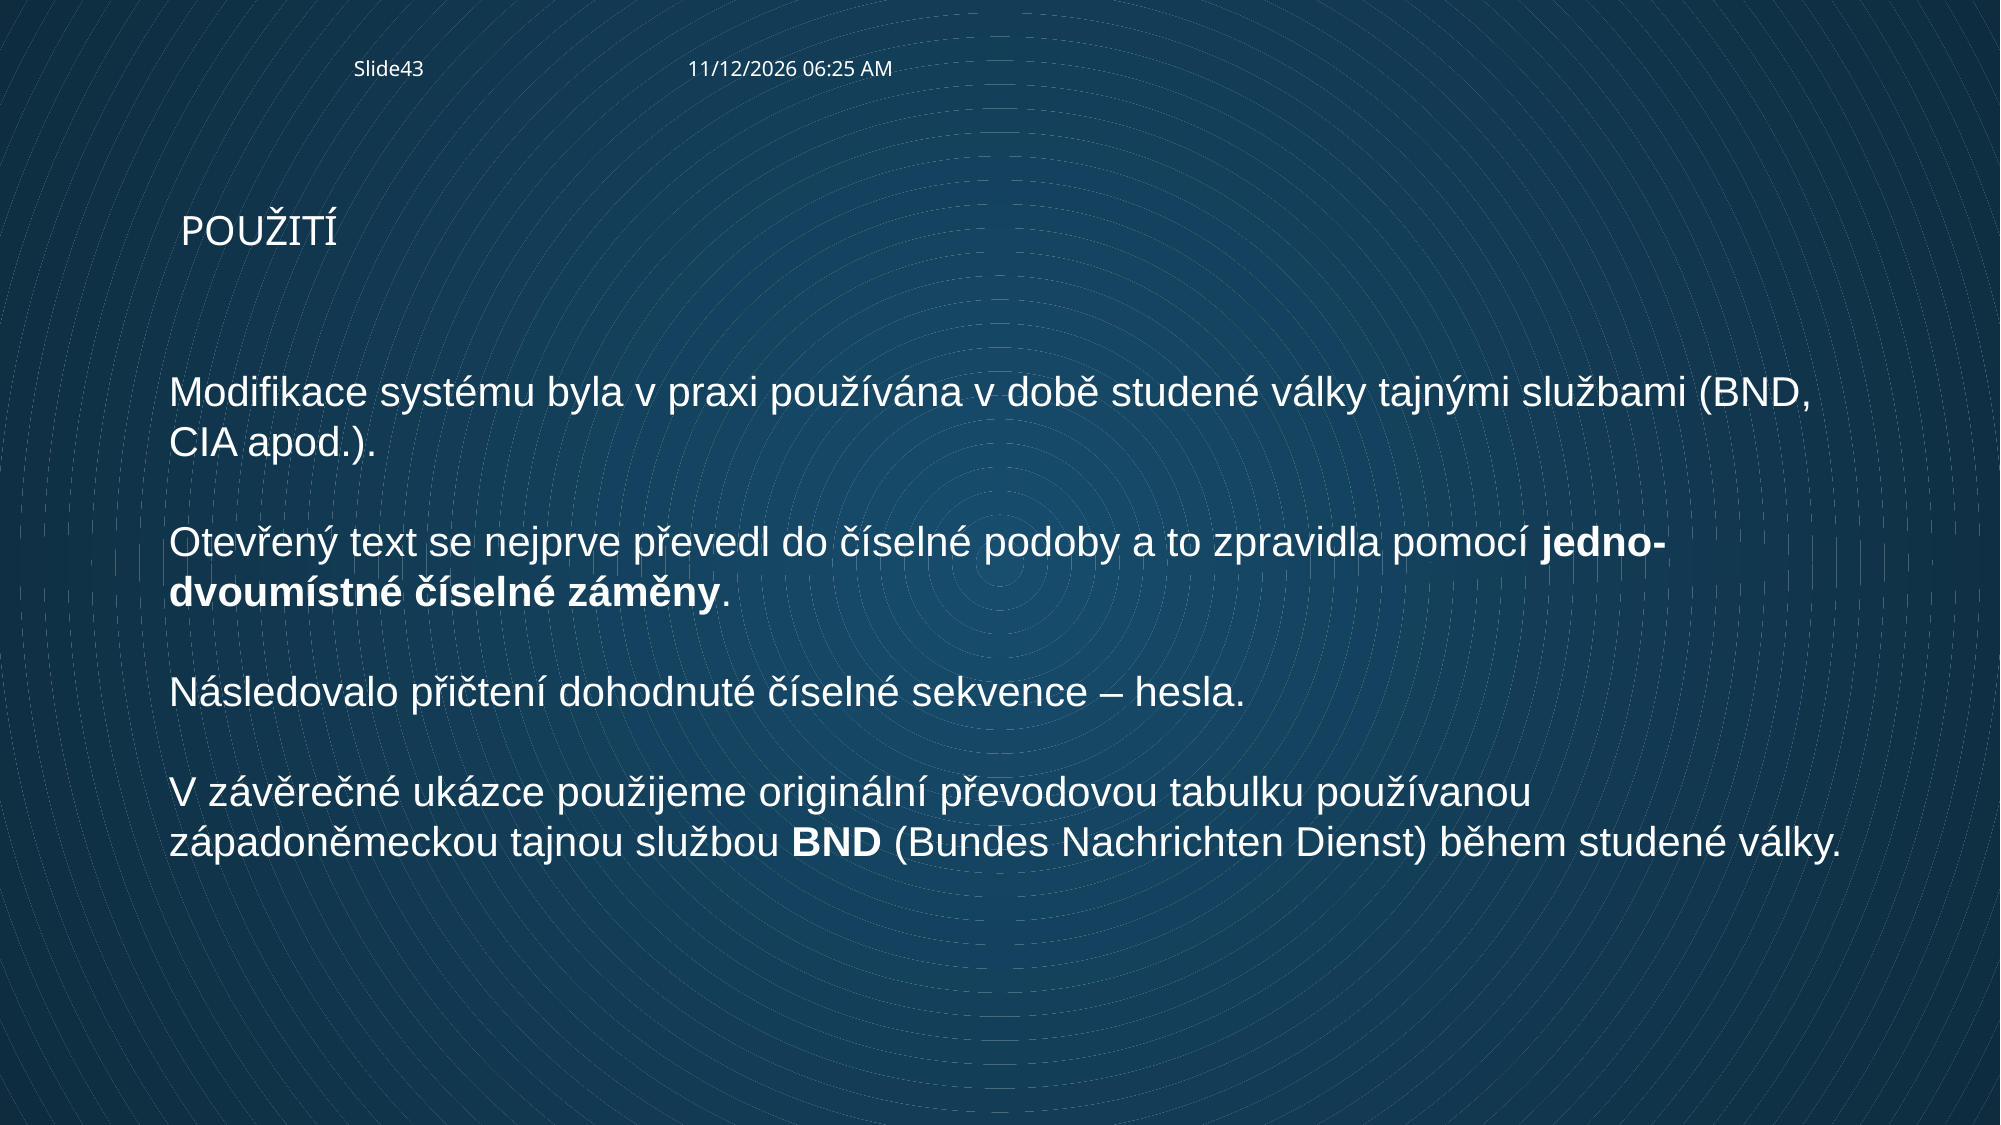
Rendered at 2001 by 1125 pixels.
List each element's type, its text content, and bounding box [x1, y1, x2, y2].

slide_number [440, 24, 908, 114]
slide_number Slide43 [299, 24, 439, 114]
text_box Modifikace systému byla v praxi používána v době studené války tajnými službami (BND, CIA apod.). Otevřený text se nejprve převedl do číselné podoby a to zpravidla pomocí jedno-dvoumístné číselné záměny. Následovalo přičtení dohodnuté číselné sekvence – hesla. V závěrečné ukázce použijeme originální převodovou tabulku používanou západoněmeckou tajnou službou BND (Bundes Nachrichten Dienst) během studené války. [97, 357, 1881, 913]
title Použití [165, 197, 1515, 262]
